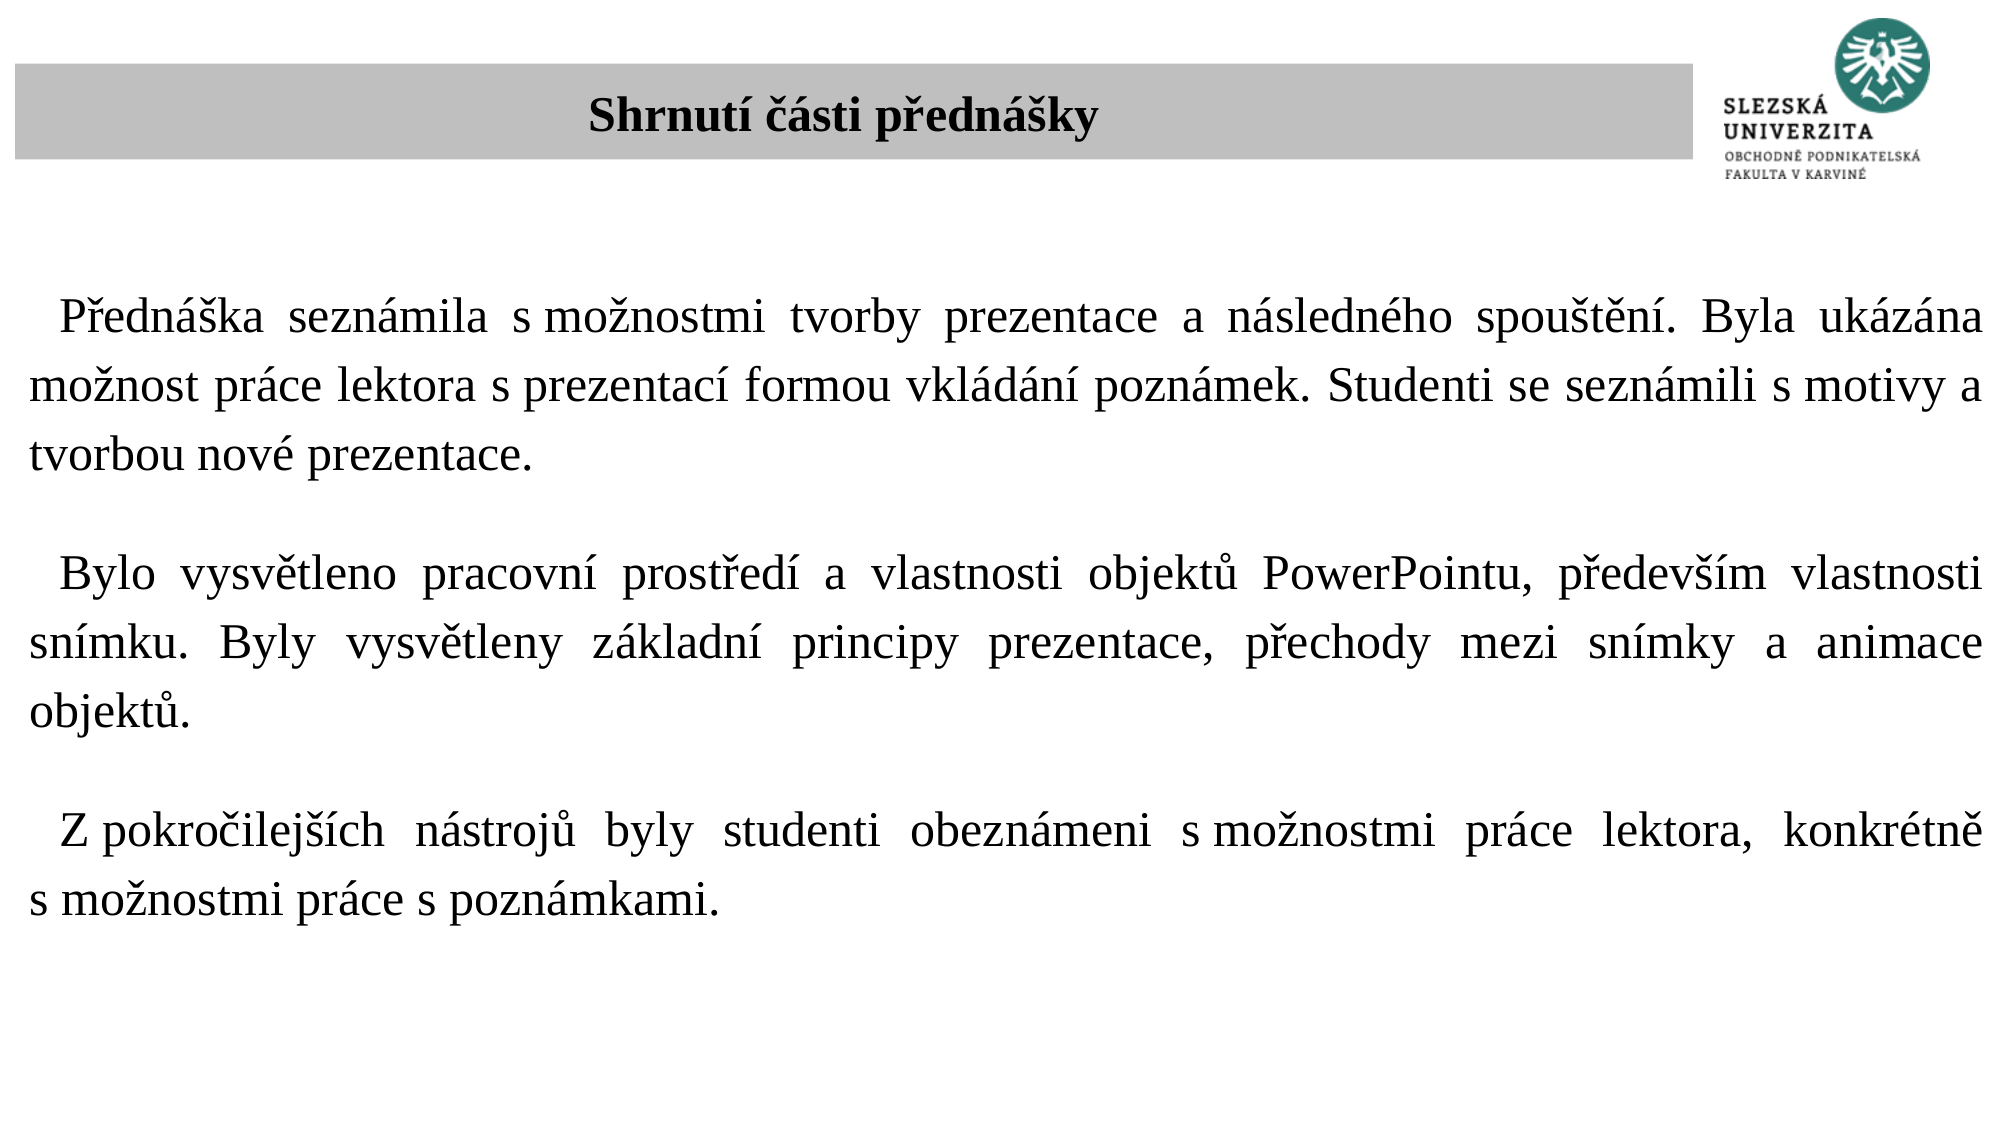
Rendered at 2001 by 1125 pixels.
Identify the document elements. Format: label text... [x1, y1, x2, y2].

text_box Přednáška seznámila s možnostmi tvorby prezentace a následného spouštění. Byla ukázána možnost práce lektora s prezentací formou vkládání poznámek. Studenti se seznámili s motivy a tvorbou nové prezentace. Bylo vysvětleno pracovní prostředí a vlastnosti objektů PowerPointu, především vlastnosti snímku. Byly vysvětleny základní principy prezentace, přechody mezi snímky a animace objektů. Z pokročilejších nástrojů byly studenti obeznámeni s možnostmi práce lektora, konkrétně s možnostmi práce s poznámkami. [15, 265, 2000, 933]
text_box [15, 149, 1693, 160]
picture [1724, 18, 1930, 179]
text_box Shrnutí části přednášky [0, 73, 1724, 149]
text_box [15, 63, 1693, 73]
